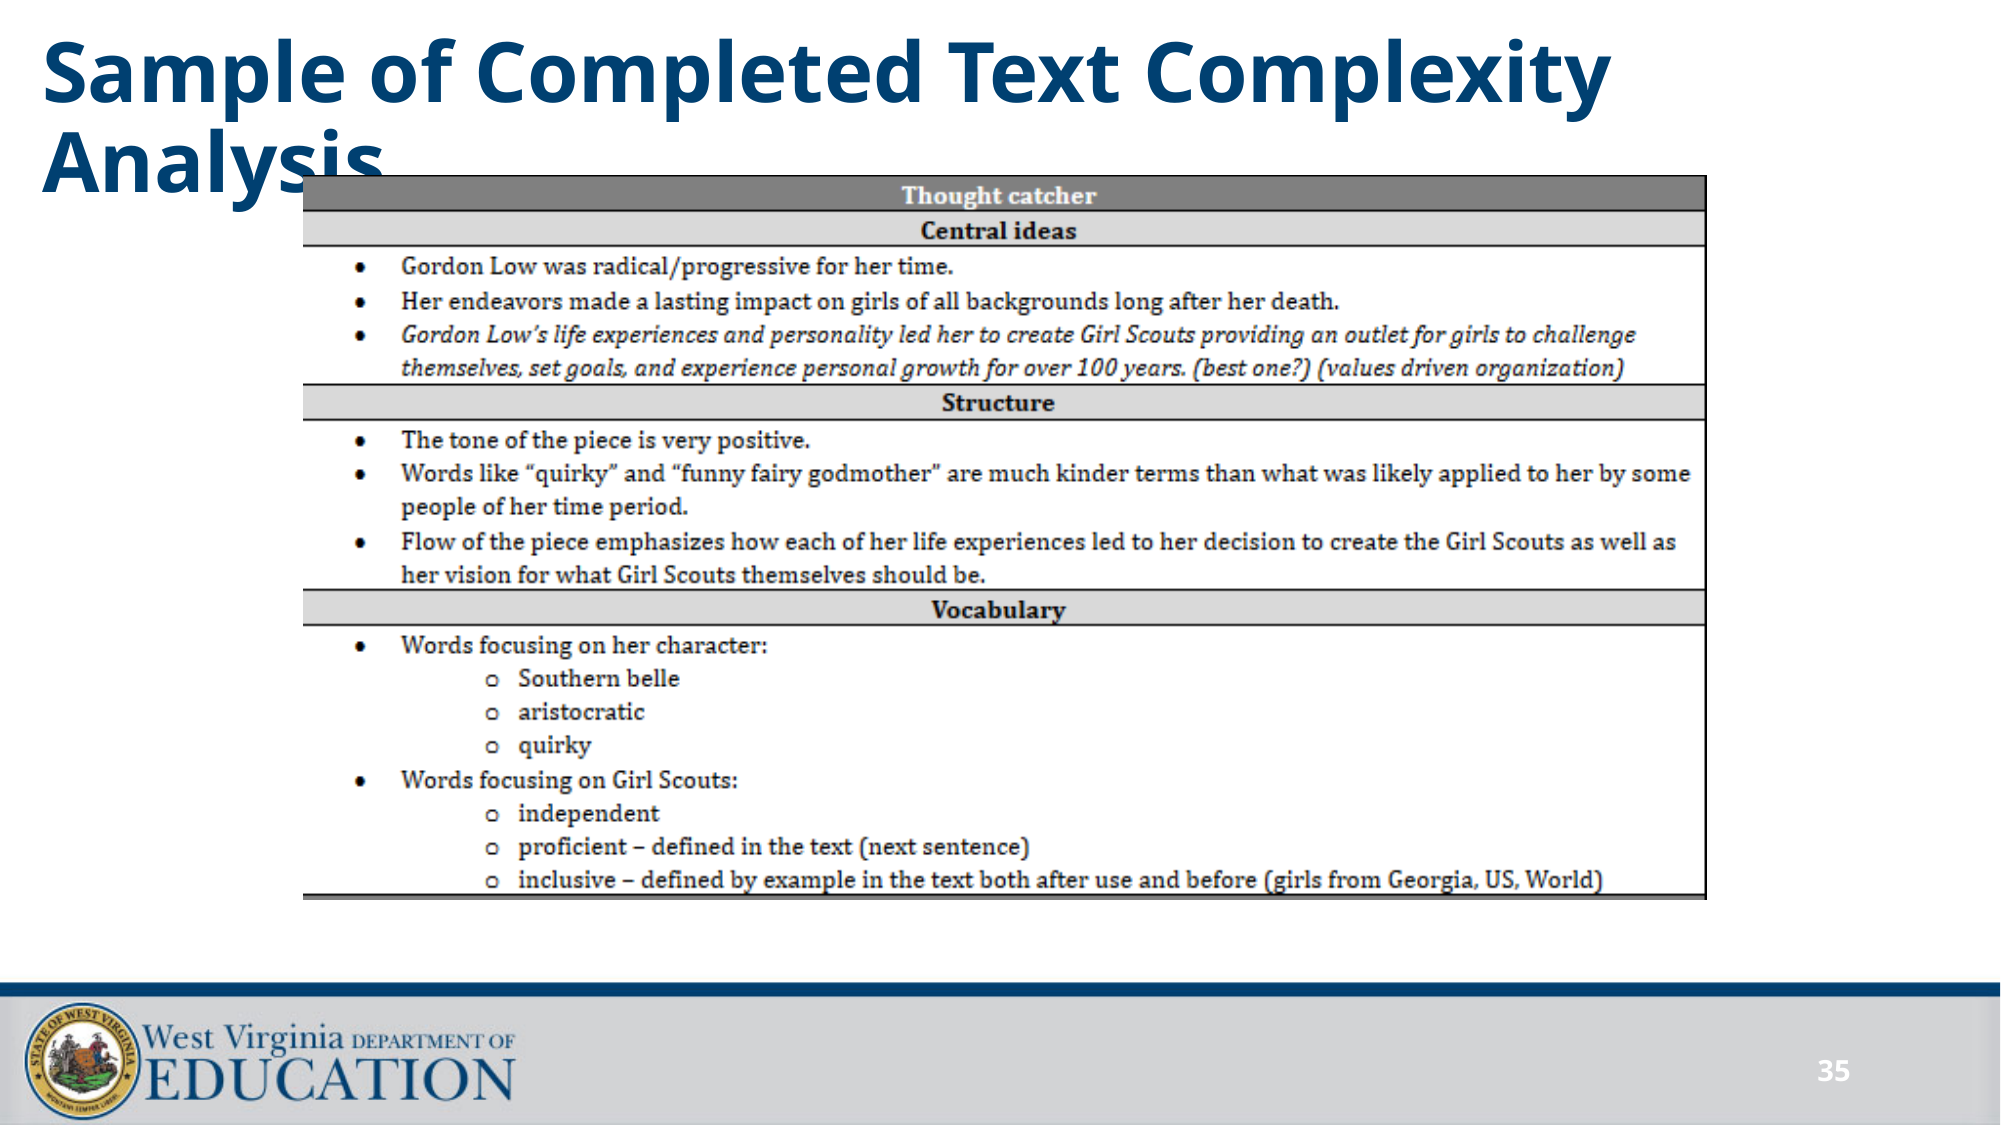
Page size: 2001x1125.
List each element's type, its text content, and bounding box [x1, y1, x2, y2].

picture [0, 0, 2001, 1125]
slide_number 35 [1738, 1042, 1931, 1103]
title Sample of Completed Text Complexity Analysis [27, 23, 1984, 254]
